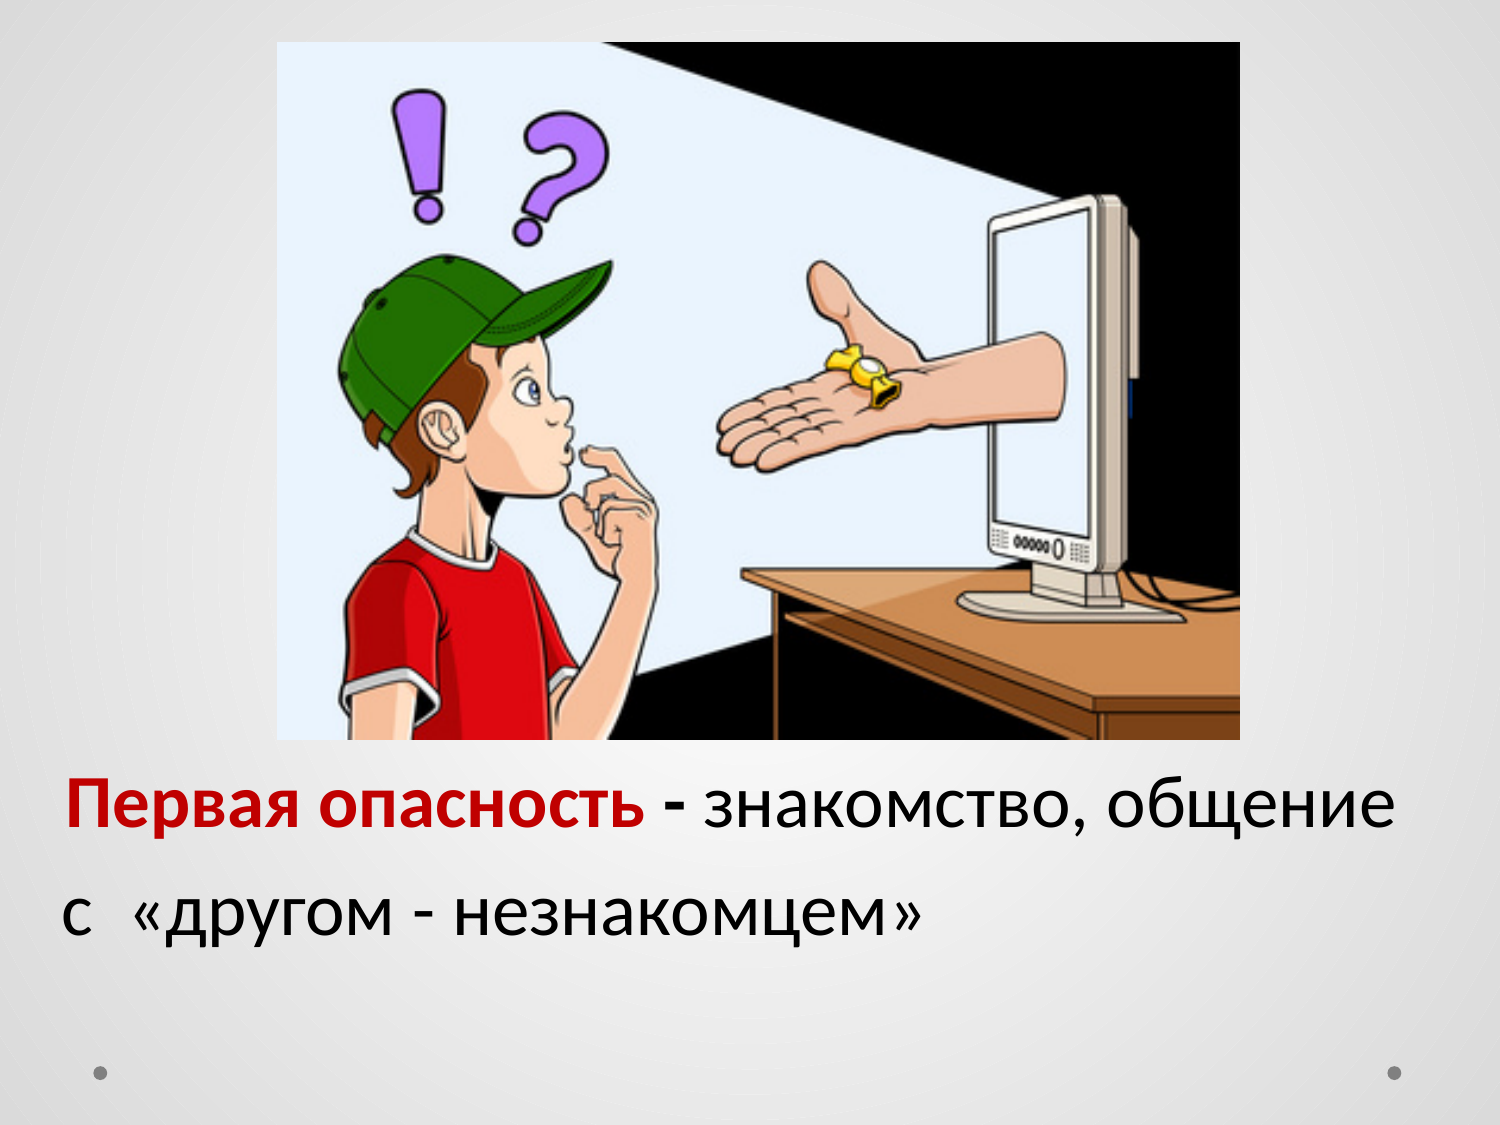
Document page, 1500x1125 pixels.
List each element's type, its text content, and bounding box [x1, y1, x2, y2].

picture [277, 42, 1240, 740]
list Первая опасность - знакомство, общение с «другом - незнакомцем» [29, 727, 1459, 1083]
